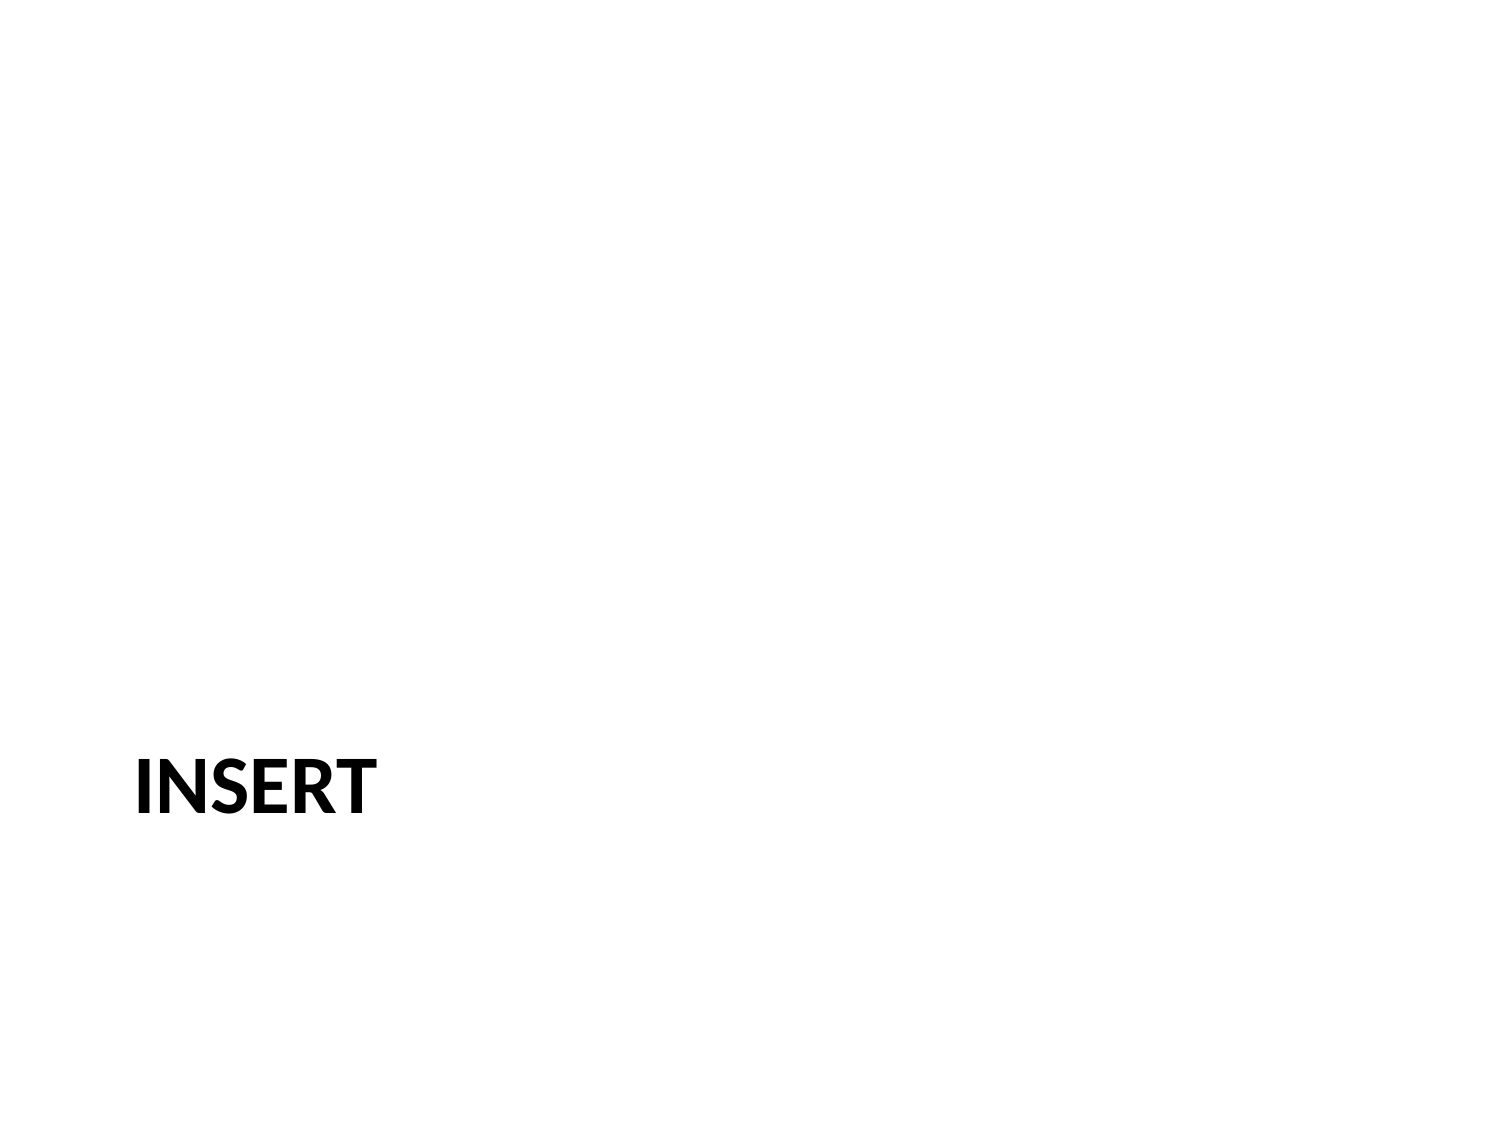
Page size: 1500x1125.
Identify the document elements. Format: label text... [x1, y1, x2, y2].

title Insert [118, 722, 1394, 947]
